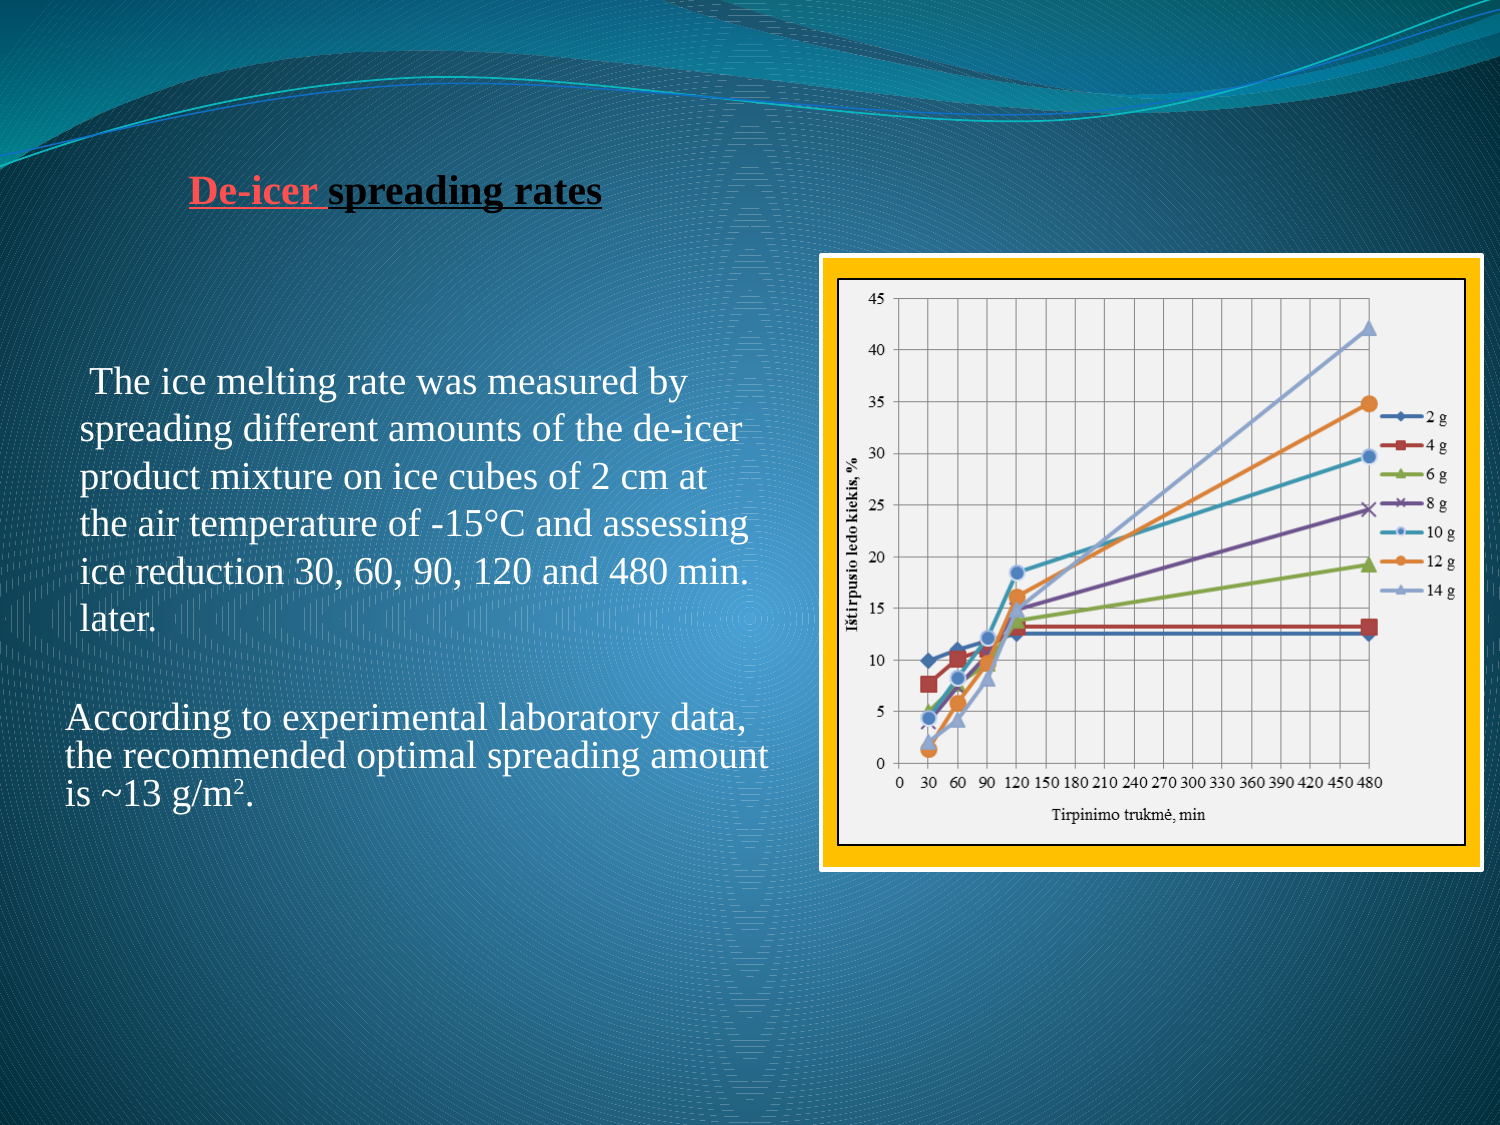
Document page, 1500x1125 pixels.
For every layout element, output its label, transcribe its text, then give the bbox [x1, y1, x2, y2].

text_box De-icer spreading rates [100, 125, 691, 221]
subtitle According to experimental laboratory data, the recommended optimal spreading amount is ~13 g/m2. [64, 692, 793, 845]
text_box [819, 253, 1484, 872]
text_box The ice melting rate was measured by spreading different amounts of the de-icer product mixture on ice cubes of 2 cm at the air temperature of -15°C and assessing ice reduction 30, 60, 90, 120 and 480 min. later. [64, 302, 766, 648]
picture [837, 278, 1466, 847]
